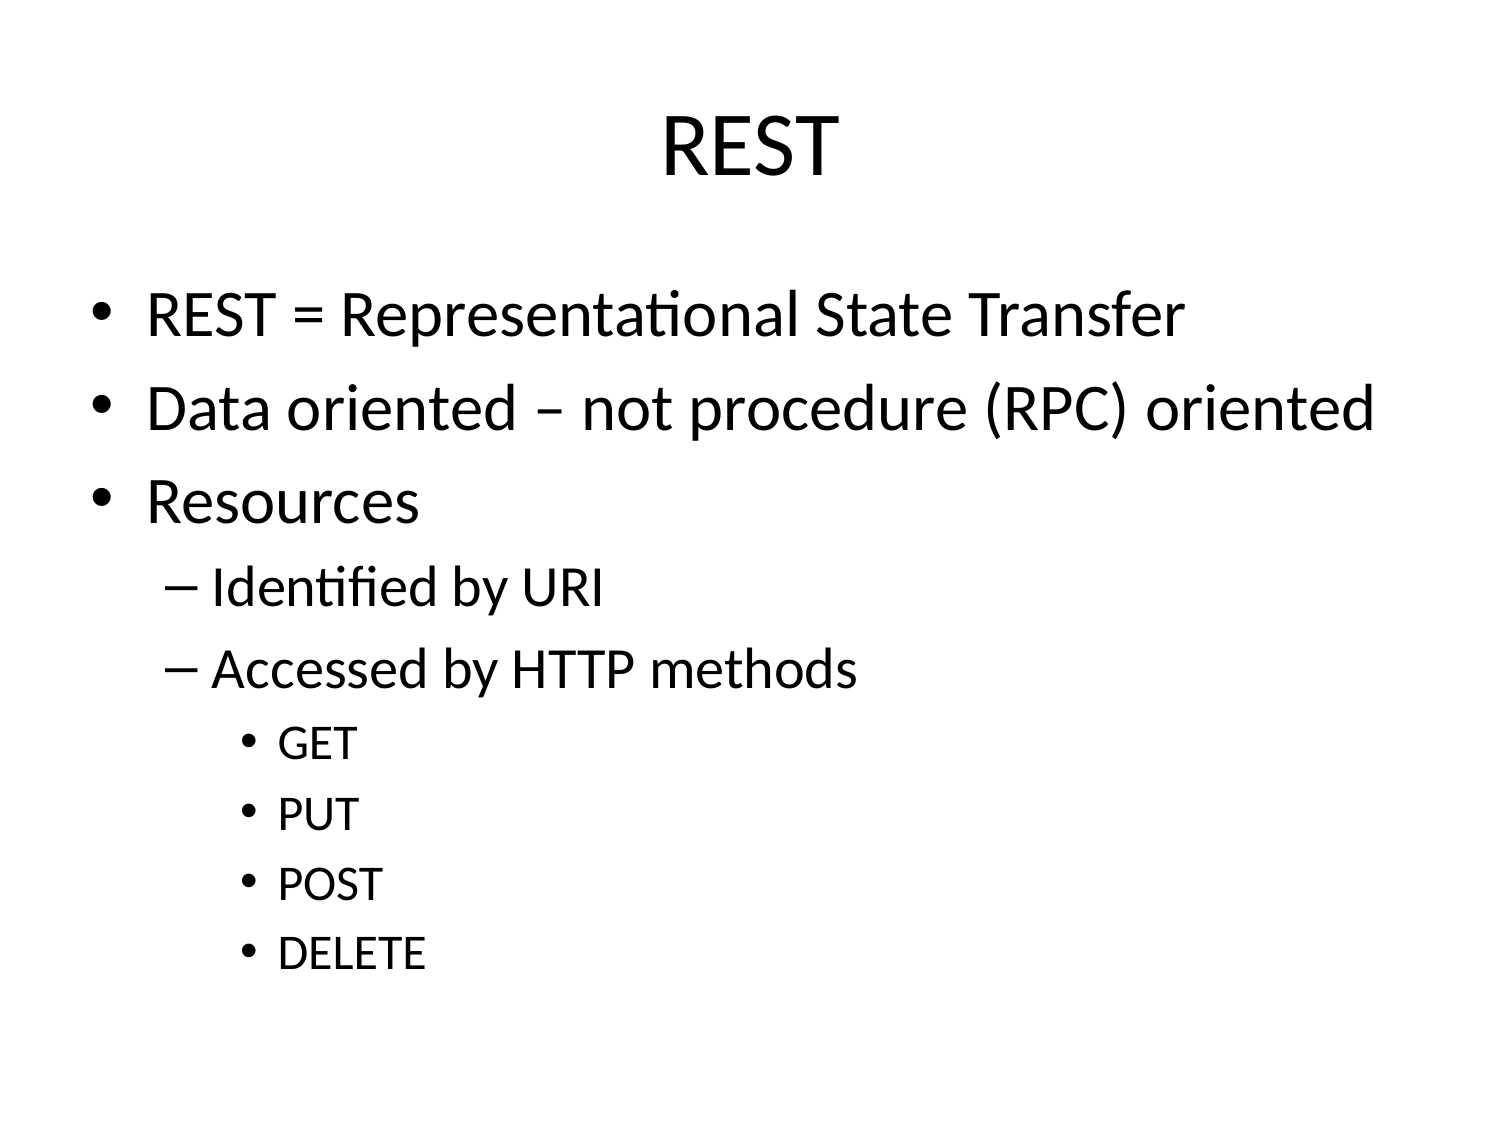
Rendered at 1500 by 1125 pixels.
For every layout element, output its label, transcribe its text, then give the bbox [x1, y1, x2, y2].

list REST = Representational State Transfer Data oriented – not procedure (RPC) oriented Resources Identified by URI Accessed by HTTP methods GET PUT POST DELETE [75, 262, 1425, 1005]
title REST [75, 45, 1425, 233]
